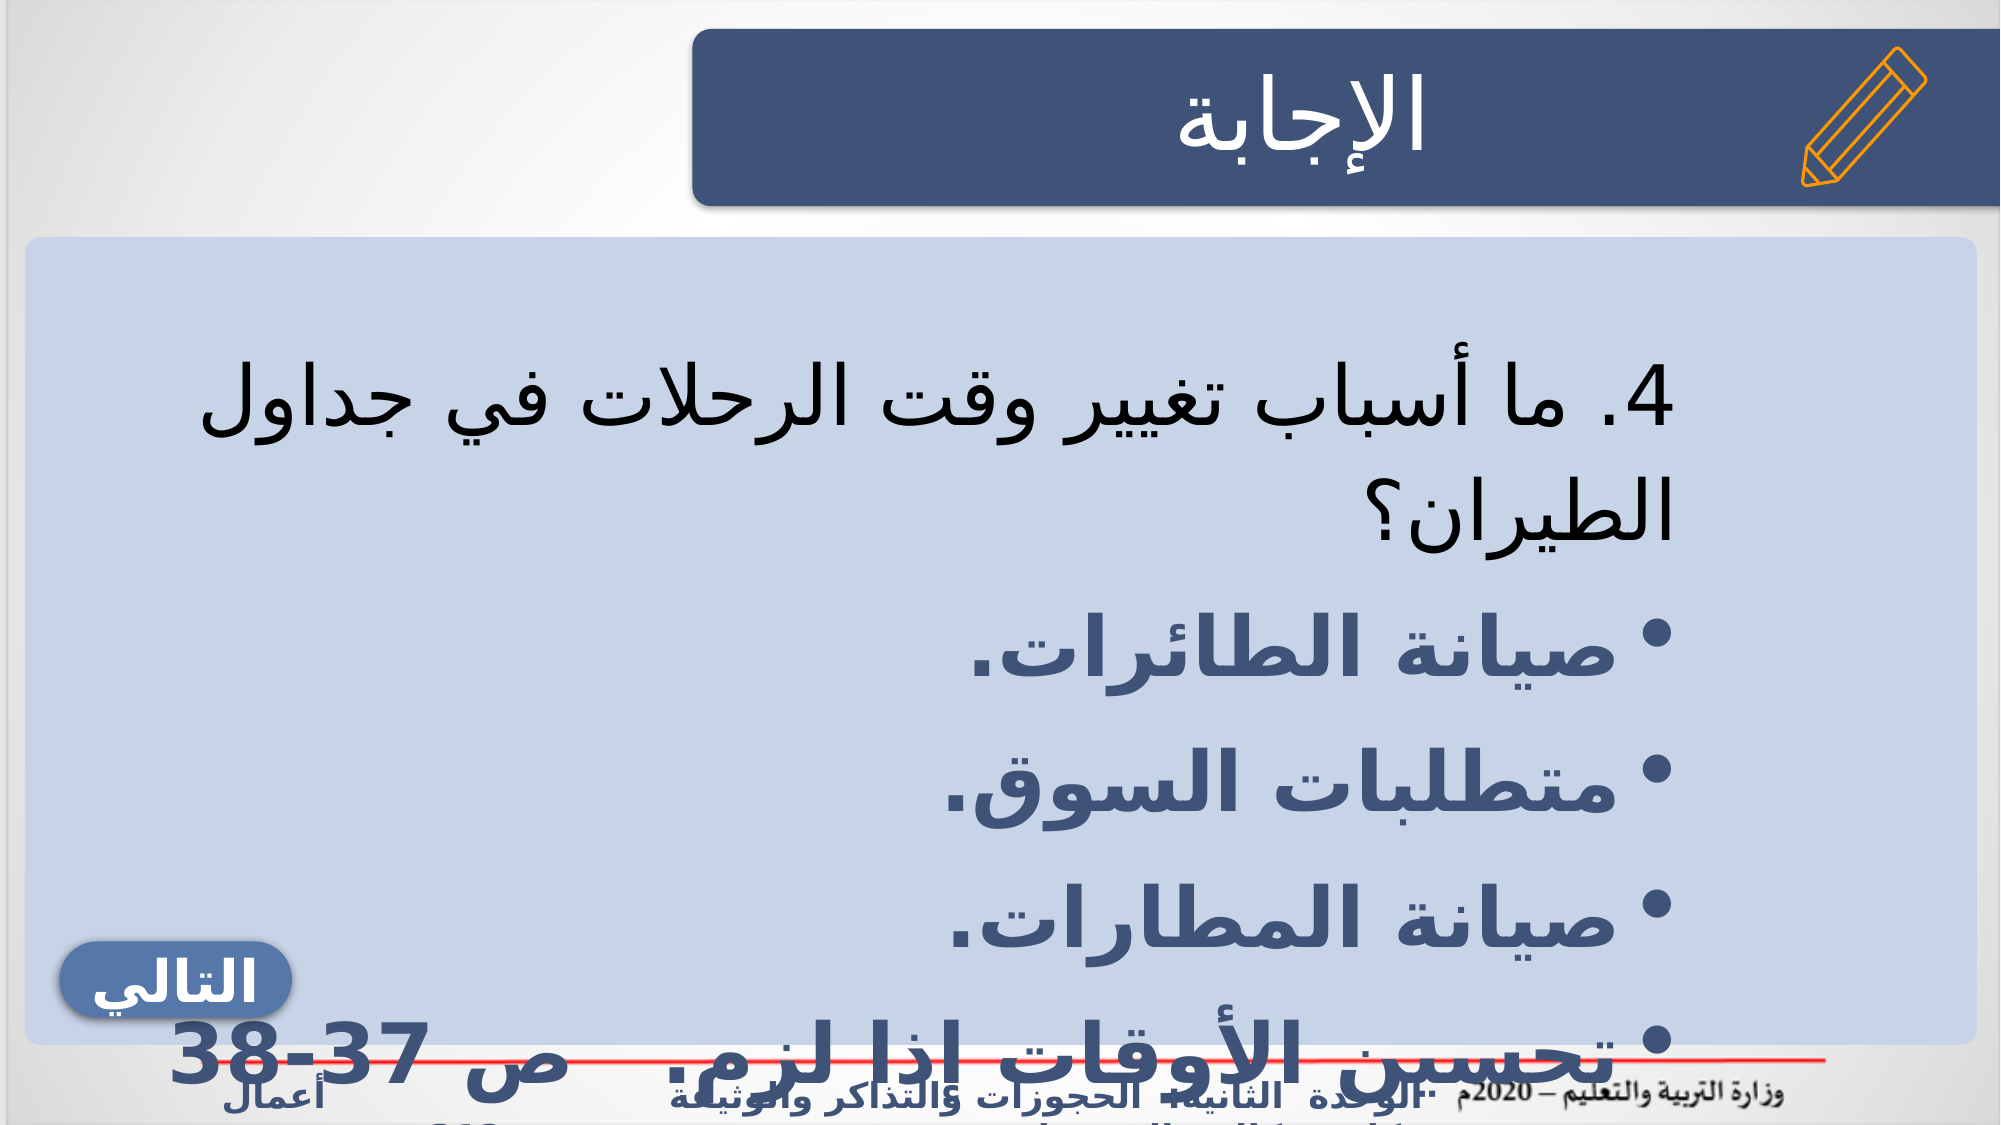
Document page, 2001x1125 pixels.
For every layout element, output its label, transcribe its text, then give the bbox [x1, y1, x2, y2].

picture [0, 0, 2001, 1125]
text_box الإجابة [705, 43, 1900, 178]
text_box التالي [59, 941, 293, 1018]
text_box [1802, 48, 1926, 186]
text_box [691, 27, 2000, 208]
text_box الوحدة الثانية: الحجوزات والتذاكر والوثيقة أعمال مكاتب وكالات السفريات سفر 312 [203, 1065, 1438, 1125]
text_box [23, 236, 1978, 1047]
text_box 4. ما أسباب تغيير وقت الرحلات في جداول الطيران؟ صيانة الطائرات. متطلبات السوق. صيانة المطارات. تحسين الأوقات إذا لزم. ص 37-38 [121, 319, 1693, 1108]
